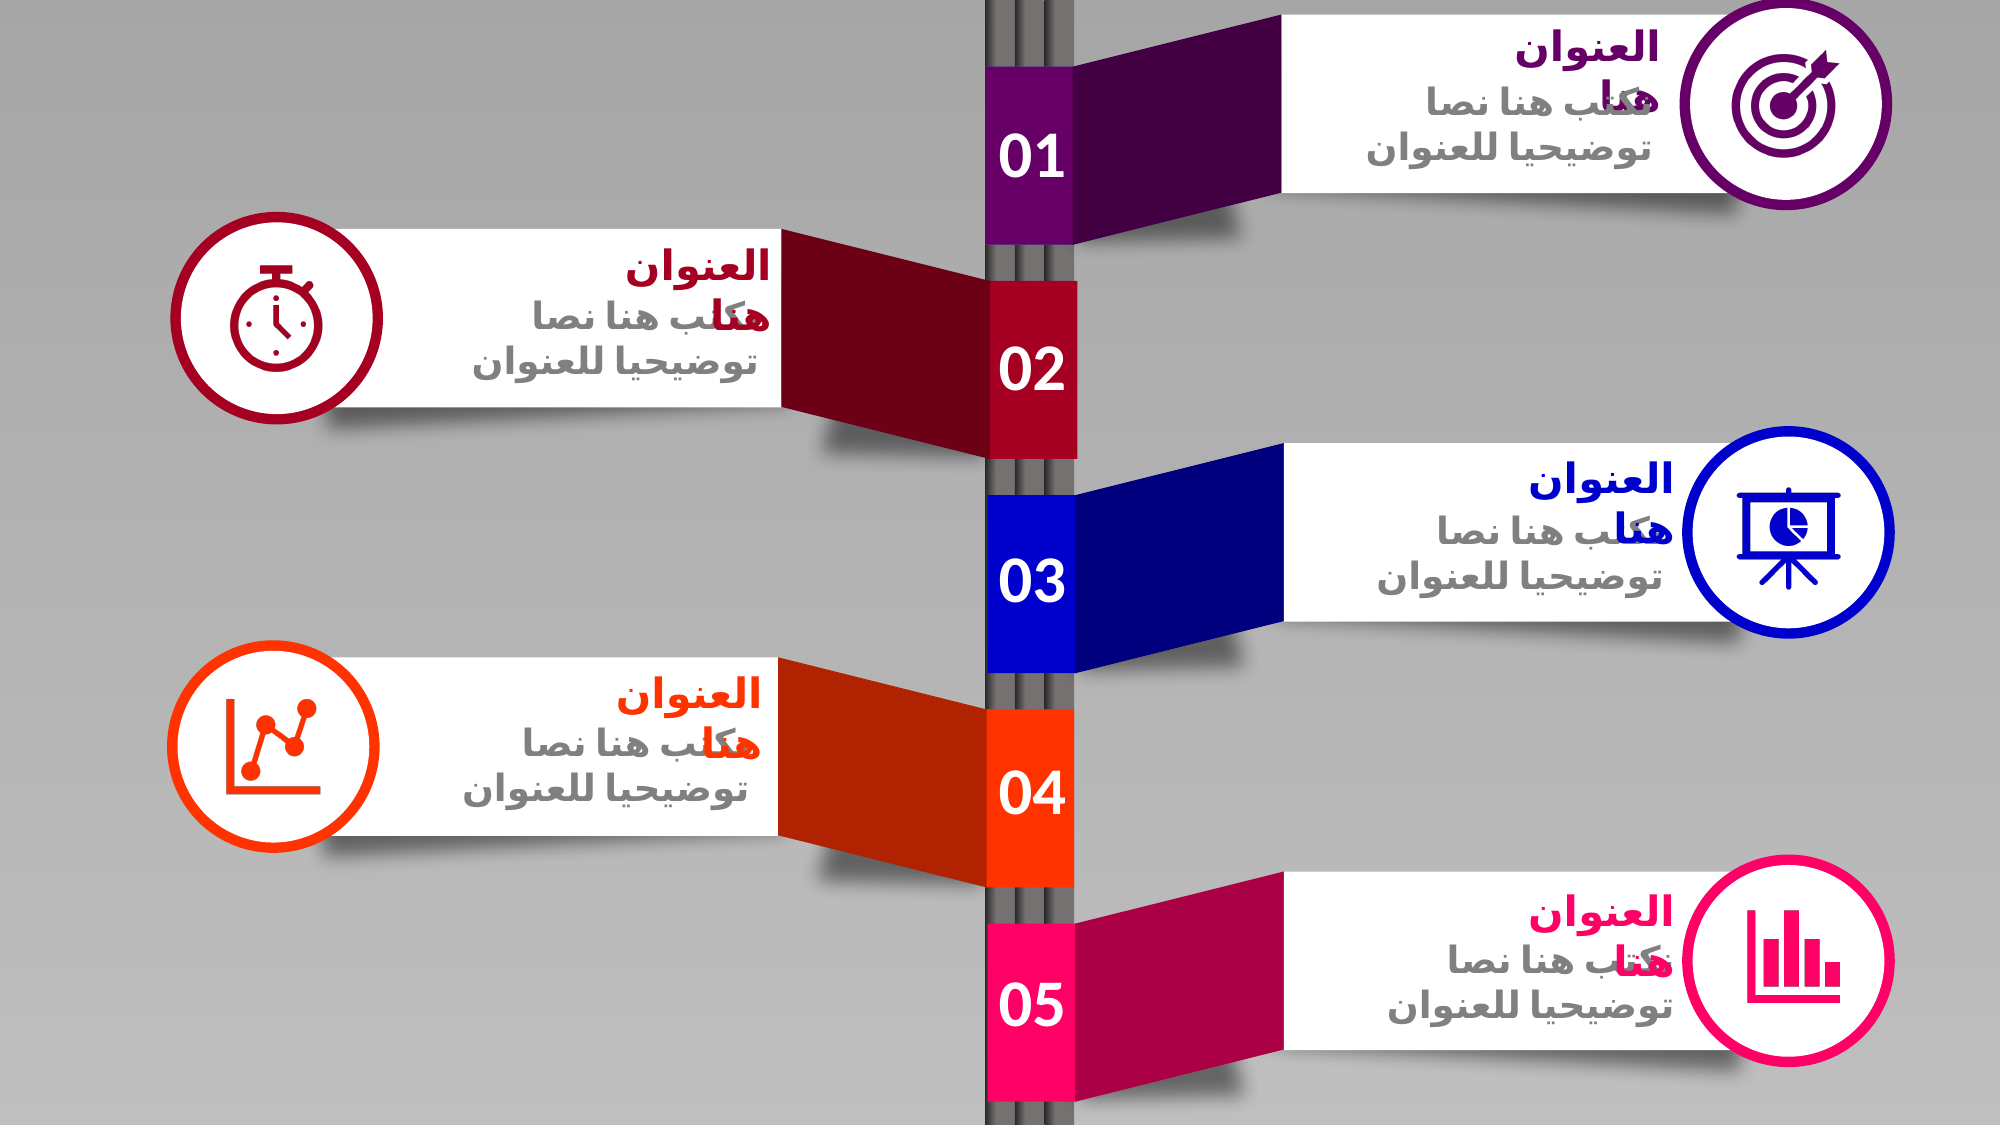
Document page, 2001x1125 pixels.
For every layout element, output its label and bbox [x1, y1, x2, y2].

text_box [977, 0, 1893, 291]
text_box [170, 211, 1087, 505]
text_box [977, 426, 1895, 719]
text_box [167, 640, 1088, 934]
text_box [977, 854, 1895, 1125]
